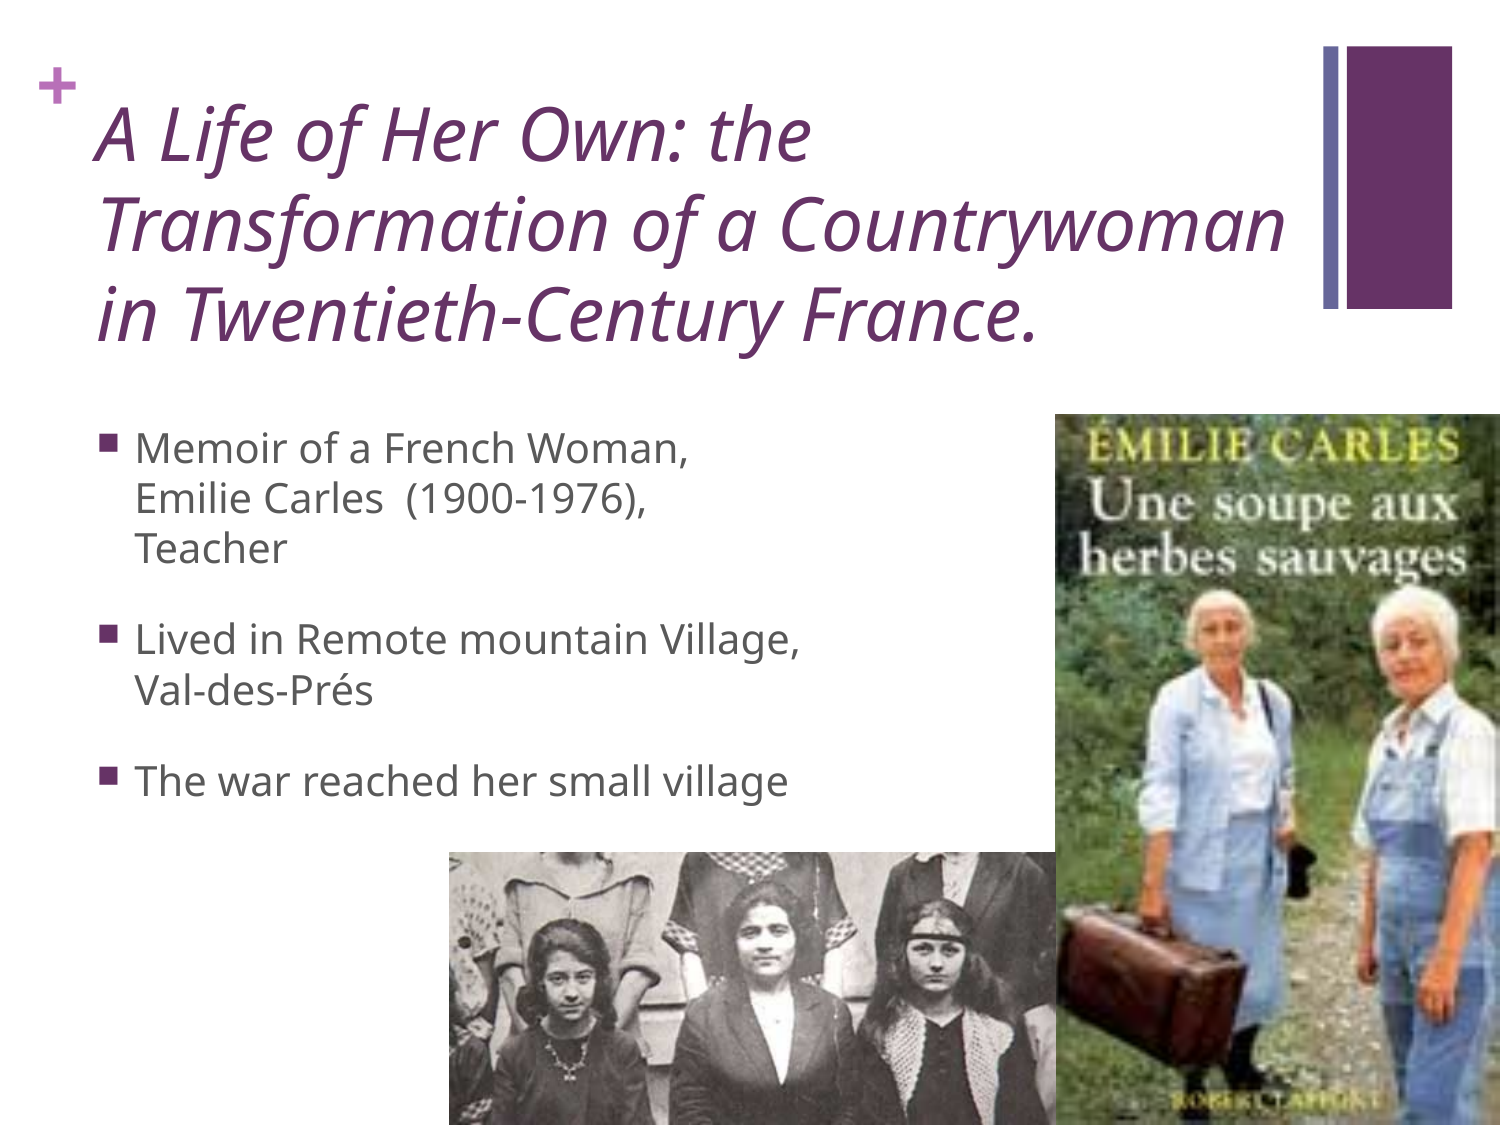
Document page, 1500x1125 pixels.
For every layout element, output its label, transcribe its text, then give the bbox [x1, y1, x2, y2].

list Memoir of a French Woman, Emilie Carles (1900-1976), Teacher Lived in Remote mountain Village, Val-des-Prés The war reached her small village [81, 414, 826, 866]
title A Life of Her Own: the Transformation of a Countrywoman in Twentieth-Century France. [81, 79, 1322, 263]
picture [448, 413, 1500, 1125]
